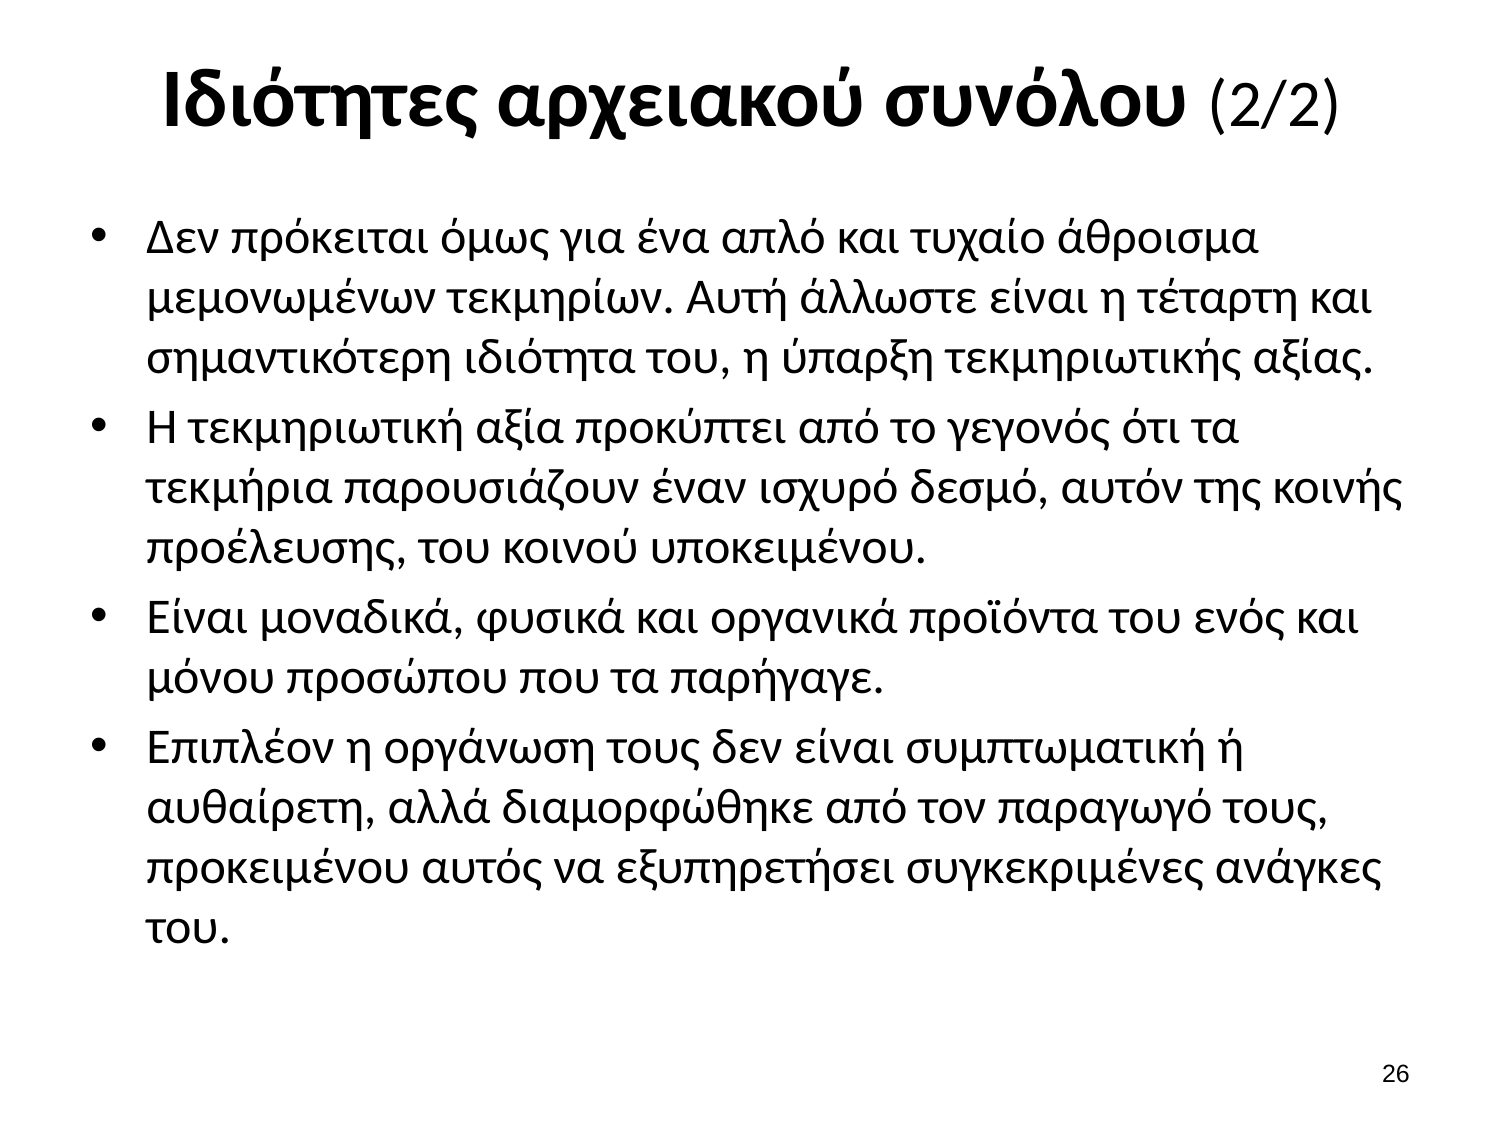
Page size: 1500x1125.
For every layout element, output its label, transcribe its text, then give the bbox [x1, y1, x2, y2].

slide_number 25 [1074, 1042, 1425, 1103]
title Ιδιότητες αρχειακού συνόλου (2/2) [76, 19, 1427, 169]
list Δεν πρόκειται όμως για ένα απλό και τυχαίο άθροισμα μεμονωμένων τεκμηρίων. Αυτή άλλωστε είναι η τέταρτη και σημαντικότερη ιδιότητα του, η ύπαρξη τεκμηριωτικής αξίας. Η τεκμηριωτική αξία προκύπτει από το γεγονός ότι τα τεκμήρια παρουσιάζουν έναν ισχυρό δεσμό, αυτόν της κοινής προέλευσης, του κοινού υποκειμένου. Είναι μοναδικά, φυσικά και οργανικά προϊόντα του ενός και μόνου προσώπου που τα παρήγαγε. Επιπλέον η οργάνωση τους δεν είναι συμπτωματική ή αυθαίρετη, αλλά διαμορφώθηκε από τον παραγωγό τους, προκειμένου αυτός να εξυπηρετήσει συγκεκριμένες ανάγκες του. [75, 196, 1425, 1024]
